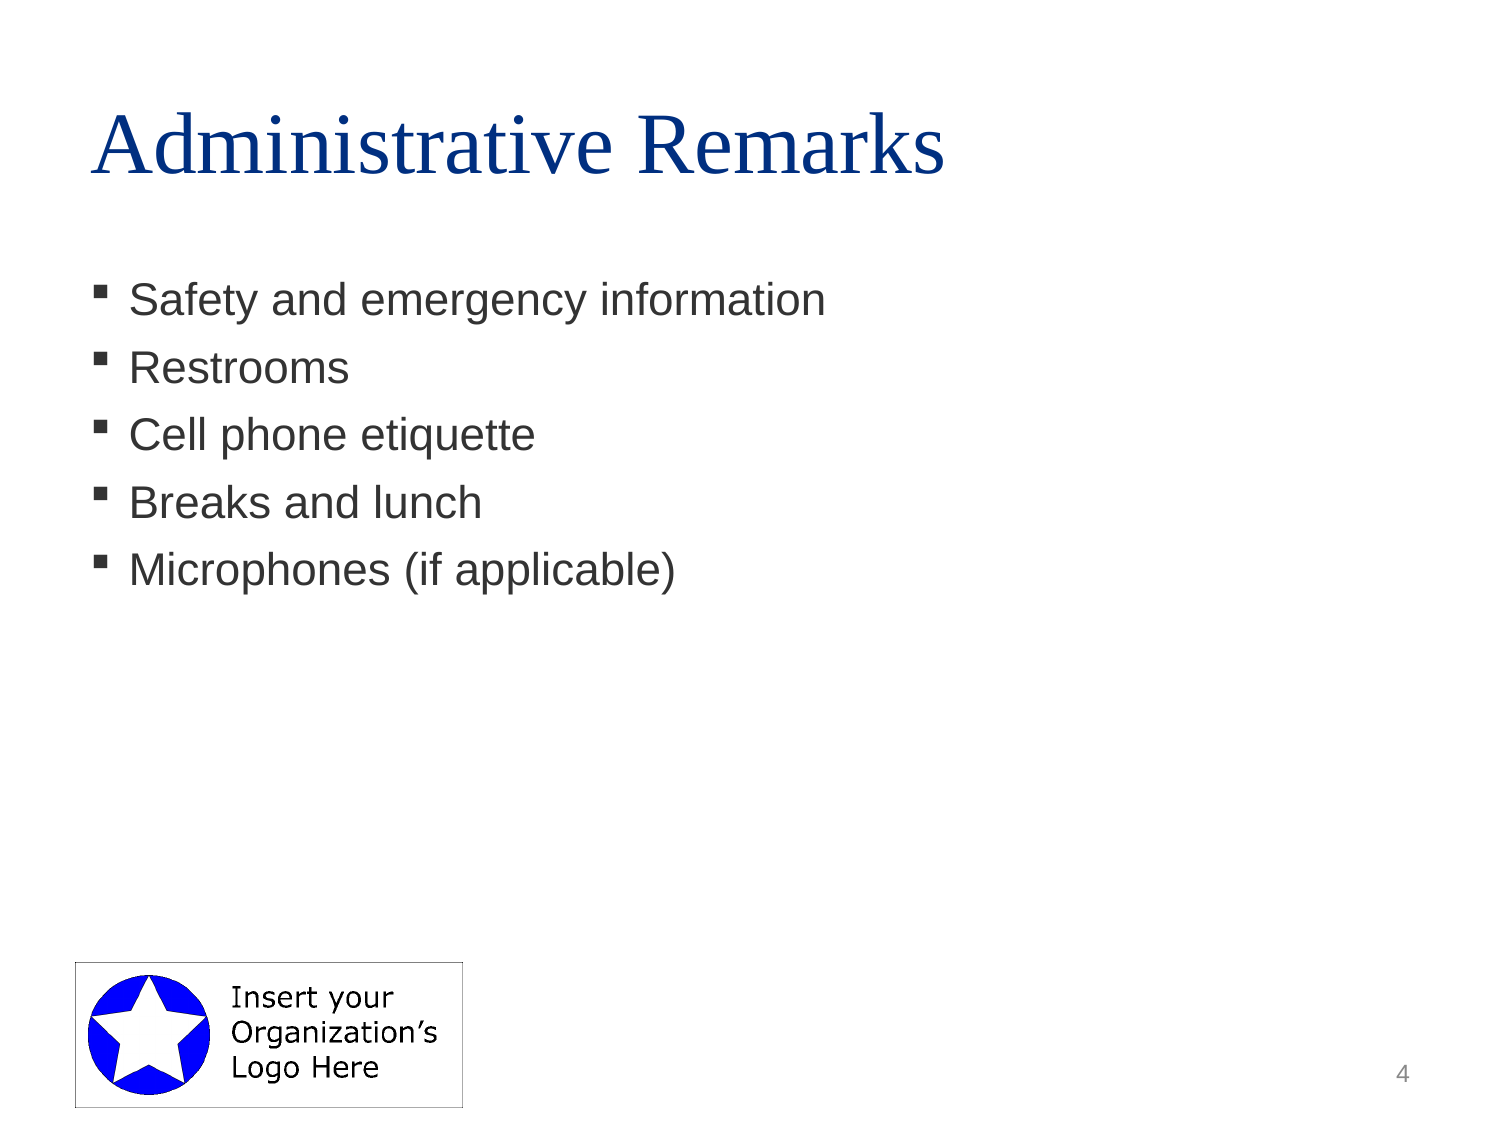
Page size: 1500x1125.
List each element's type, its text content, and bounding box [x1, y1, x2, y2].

picture [75, 1005, 463, 1108]
list Safety and emergency information Restrooms Cell phone etiquette Breaks and lunch Microphones (if applicable) [75, 262, 1425, 1005]
slide_number 4 [1074, 1042, 1425, 1103]
title Administrative Remarks [75, 45, 1425, 233]
